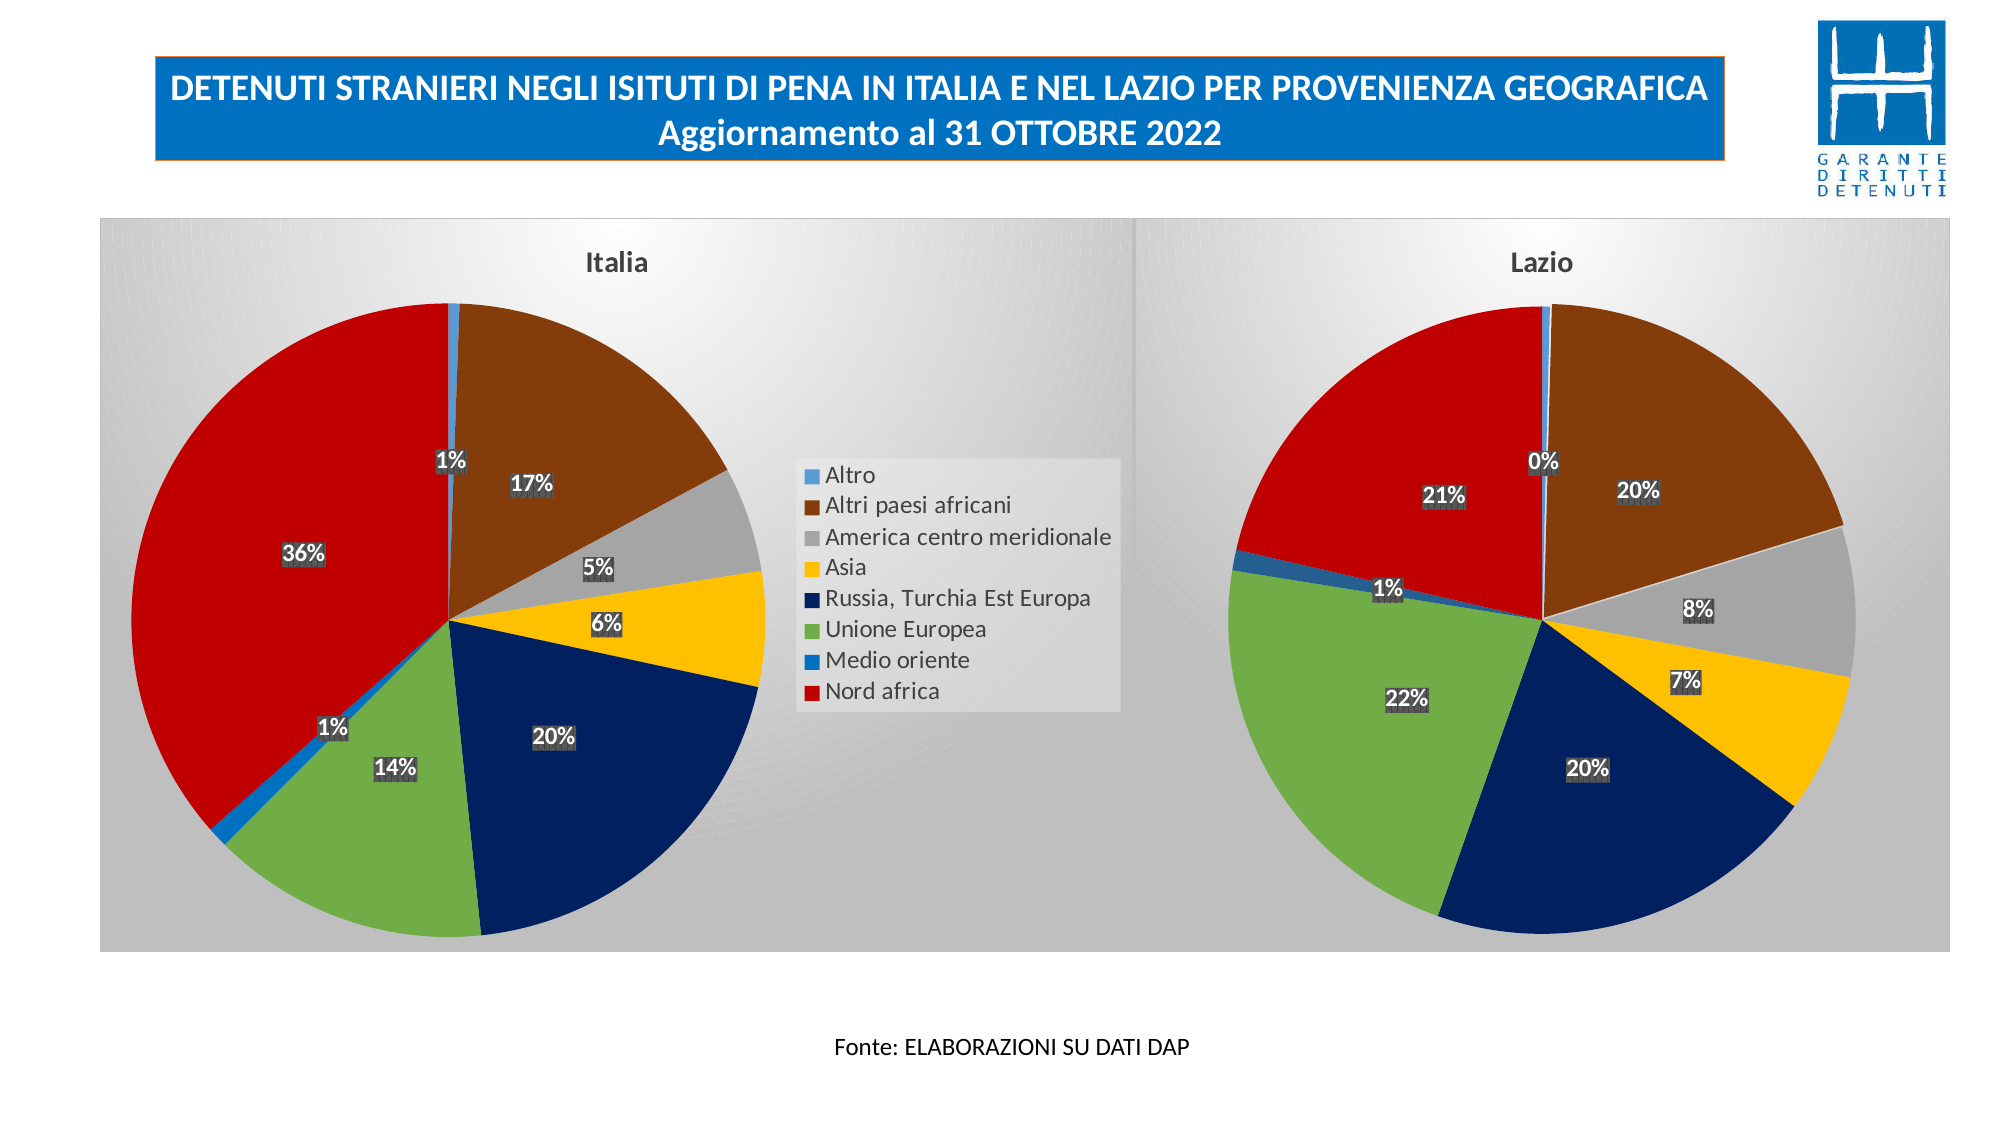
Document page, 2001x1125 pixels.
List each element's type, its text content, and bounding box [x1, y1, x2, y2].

text_box DETENUTI STRANIERI NEGLI ISITUTI DI PENA IN ITALIA E NEL LAZIO PER PROVENIENZA GEOGRAFICA Aggiornamento al 31 OTTOBRE 2022 [155, 56, 1725, 161]
text_box Fonte: ELABORAZIONI SU DATI DAP [819, 1022, 1206, 1068]
chart [99, 217, 1951, 953]
picture [1810, 16, 1951, 202]
